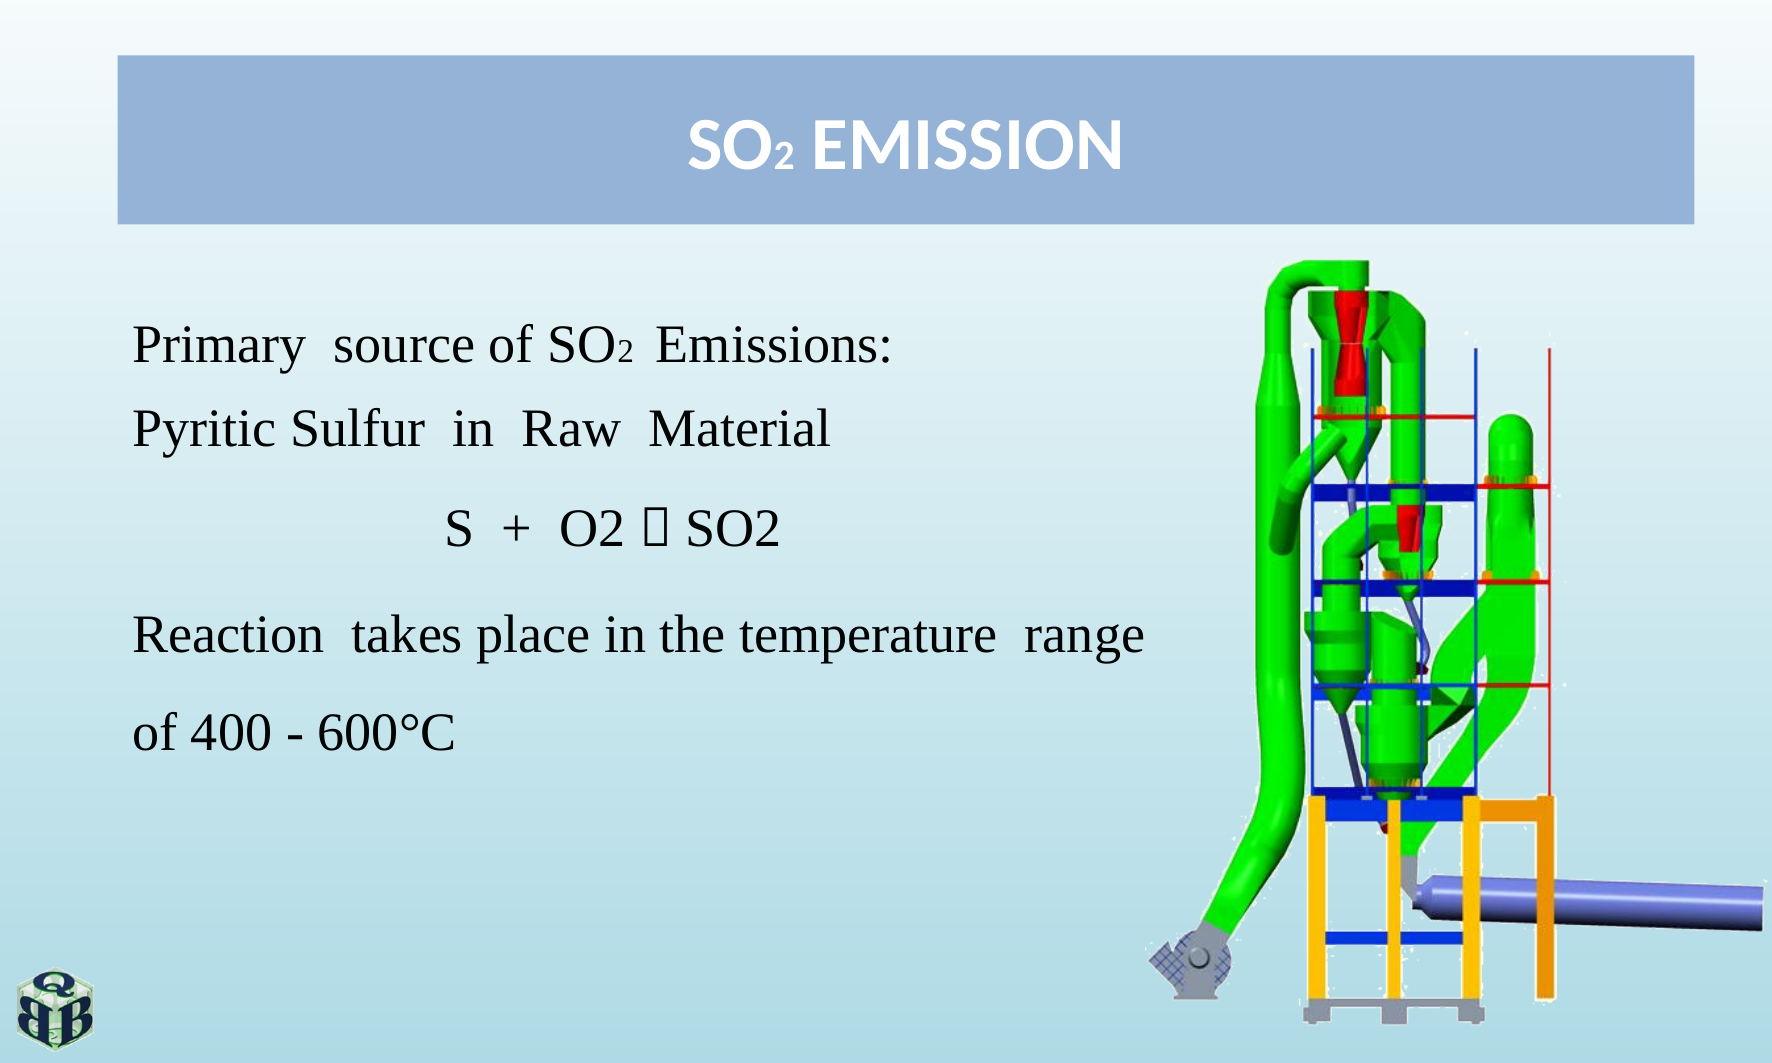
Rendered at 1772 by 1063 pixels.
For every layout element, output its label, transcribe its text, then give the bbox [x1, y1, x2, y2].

text_box Primary source of SO2 Emissions: Pyritic Sulfur in Raw Material S + O2  SO2 Reaction takes place in the temperature range of 400 - 600°C [117, 330, 1139, 808]
title SO2 EMISSION [117, 55, 1695, 225]
picture [1144, 247, 1772, 1028]
picture [17, 956, 95, 1054]
